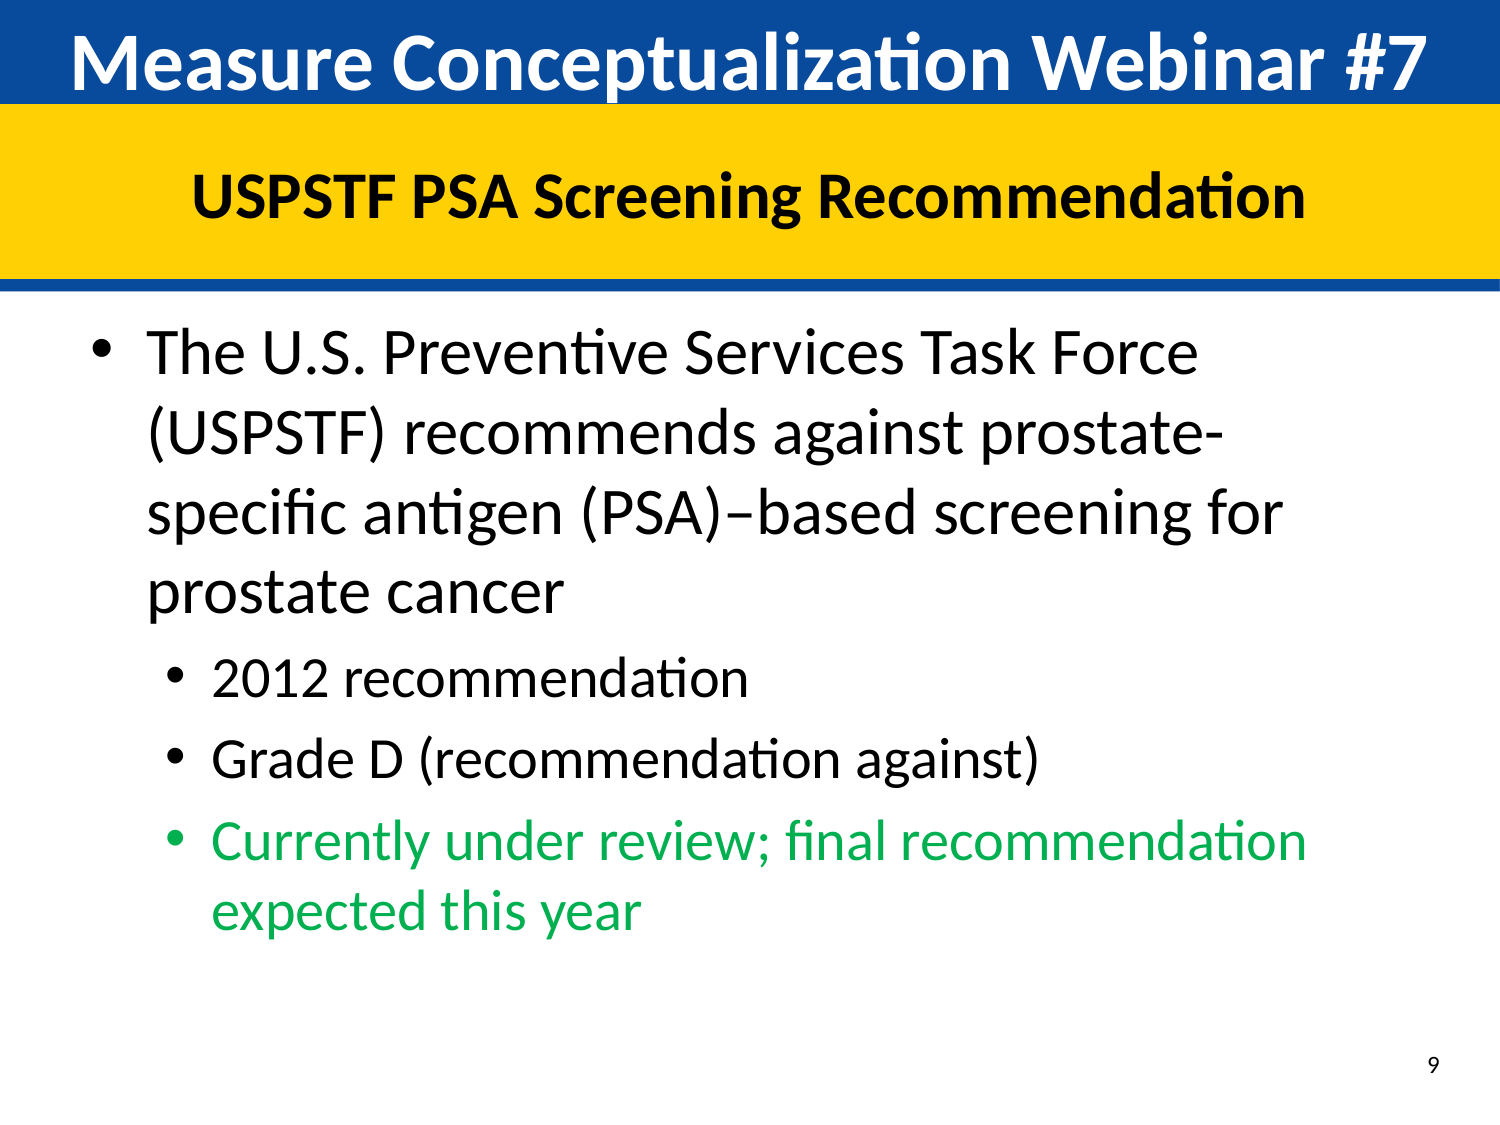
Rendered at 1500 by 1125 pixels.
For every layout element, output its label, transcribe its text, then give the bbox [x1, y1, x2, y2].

text_box USPSTF PSA Screening Recommendation [0, 117, 1500, 279]
list The U.S. Preventive Services Task Force (USPSTF) recommends against prostate-specific antigen (PSA)–based screening for prostate cancer 2012 recommendation Grade D (recommendation against) Currently under review; final recommendation expected this year [75, 299, 1425, 1005]
title Measure Conceptualization Webinar #7 [0, 0, 1500, 104]
